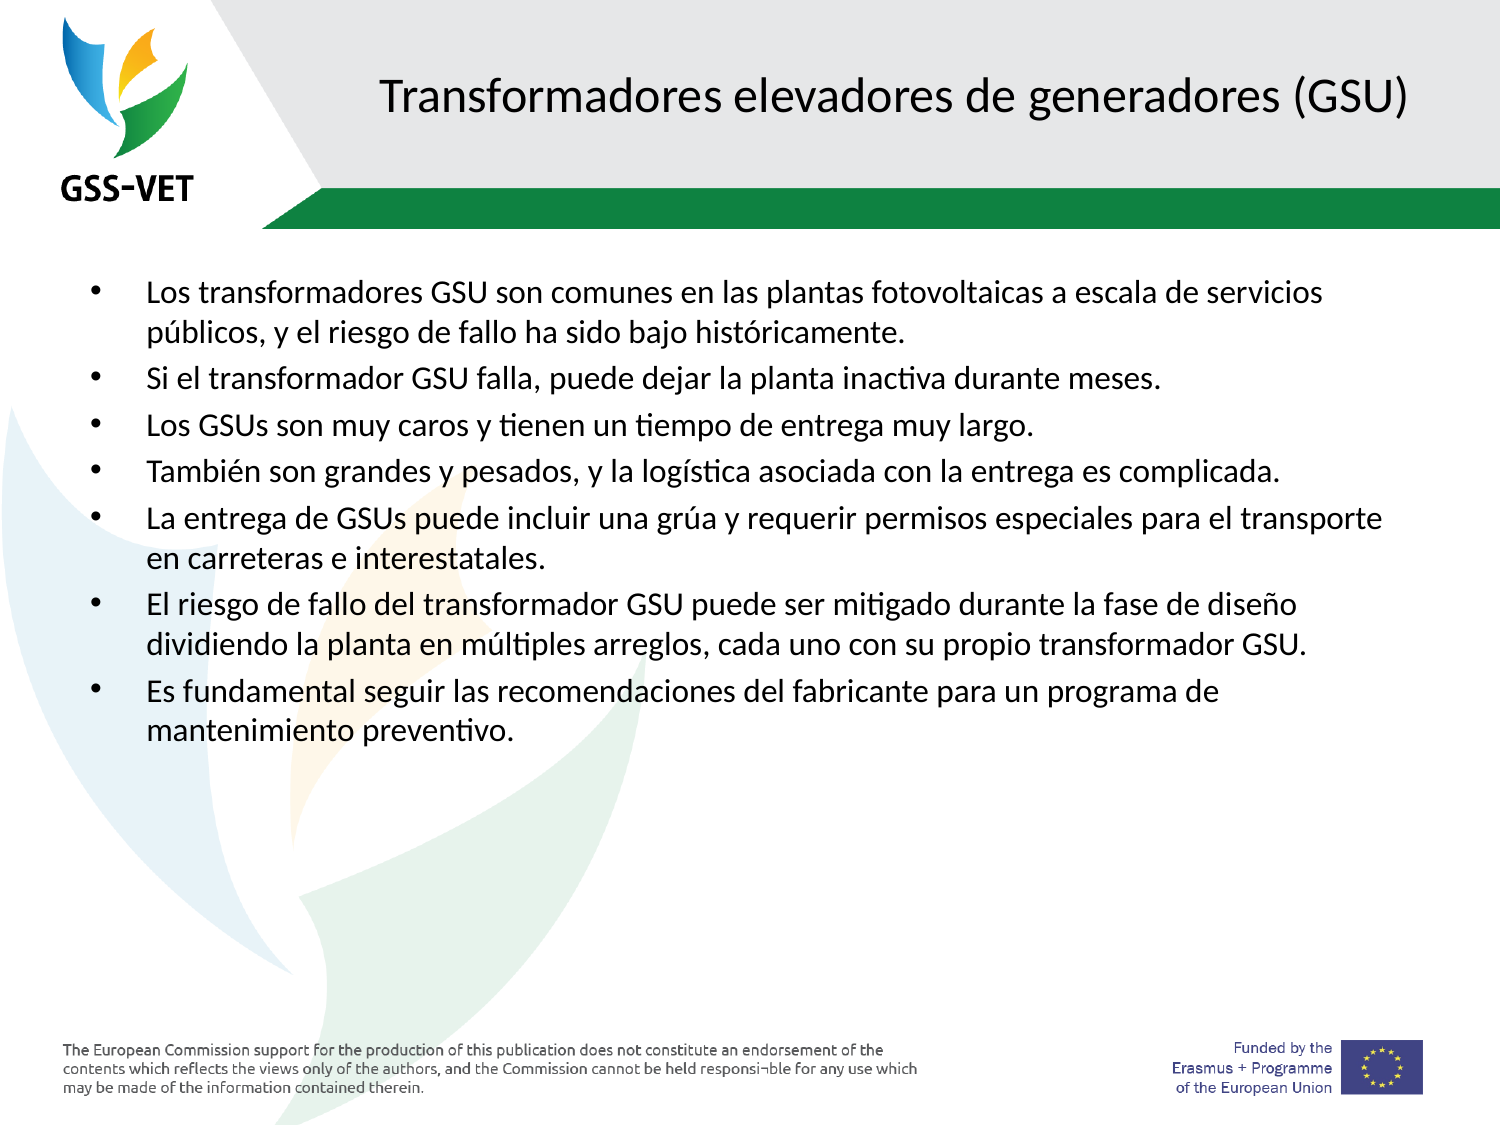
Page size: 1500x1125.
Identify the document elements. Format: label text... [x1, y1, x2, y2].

picture [0, 0, 1500, 1125]
title Transformadores elevadores de generadores (GSU) [324, 0, 1425, 185]
list Los transformadores GSU son comunes en las plantas fotovoltaicas a escala de servicios públicos, y el riesgo de fallo ha sido bajo históricamente. Si el transformador GSU falla, puede dejar la planta inactiva durante meses. Los GSUs son muy caros y tienen un tiempo de entrega muy largo. También son grandes y pesados, y la logística asociada con la entrega es complicada. La entrega de GSUs puede incluir una grúa y requerir permisos especiales para el transporte en carreteras e interestatales. El riesgo de fallo del transformador GSU puede ser mitigado durante la fase de diseño dividiendo la planta en múltiples arreglos, cada uno con su propio transformador GSU. Es fundamental seguir las recomendaciones del fabricante para un programa de mantenimiento preventivo. [75, 262, 1425, 1005]
